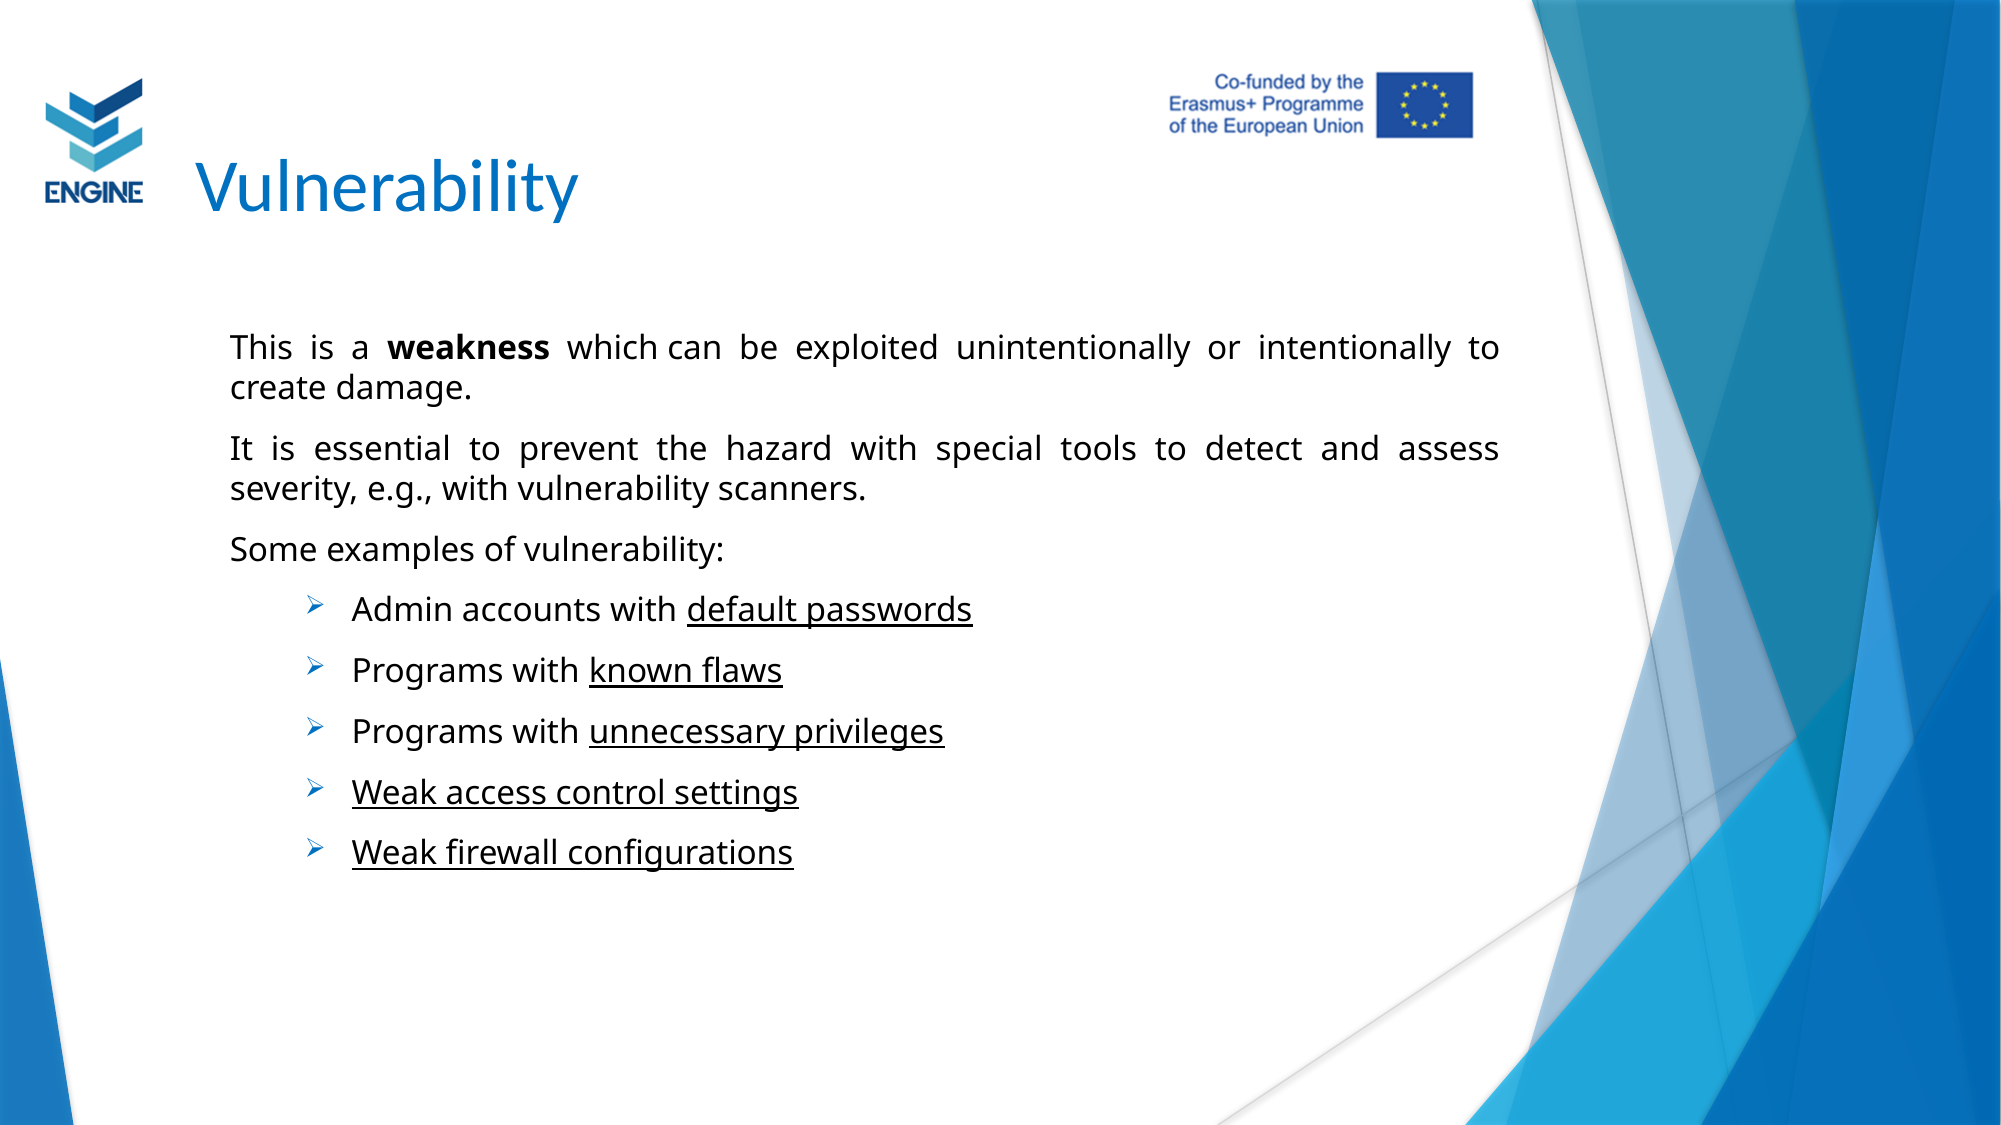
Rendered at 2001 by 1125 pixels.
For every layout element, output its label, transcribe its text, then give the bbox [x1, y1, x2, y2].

list This is a weakness which can be exploited unintentionally or intentionally to create damage. It is essential to prevent the hazard with special tools to detect and assess severity, e.g., with vulnerability scanners. Some examples of vulnerability: Admin accounts with default passwords Programs with known flaws Programs with unnecessary privileges Weak access control settings Weak firewall configurations [214, 318, 1518, 956]
picture [44, 76, 145, 205]
picture [1046, 55, 1488, 155]
title Vulnerability [179, 128, 706, 242]
